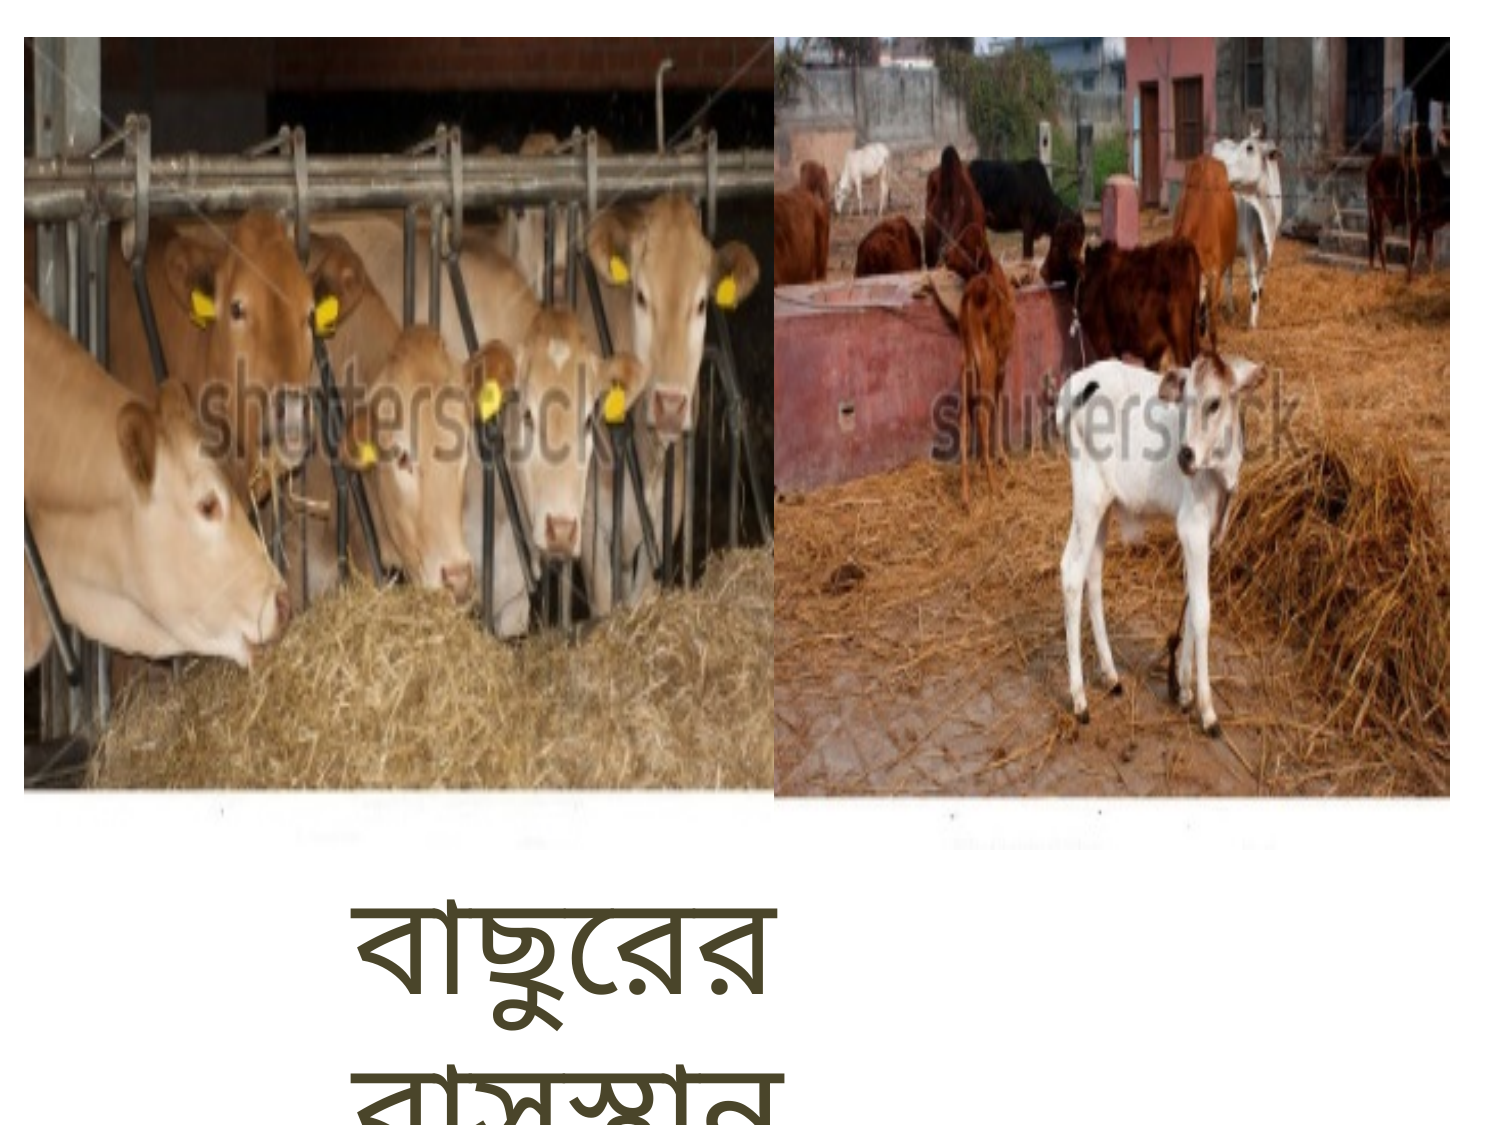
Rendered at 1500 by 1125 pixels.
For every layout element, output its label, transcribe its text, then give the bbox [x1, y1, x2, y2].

picture [24, 37, 774, 851]
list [774, 37, 1451, 851]
text_box বাছুরের বাসস্থান [337, 858, 1213, 1125]
